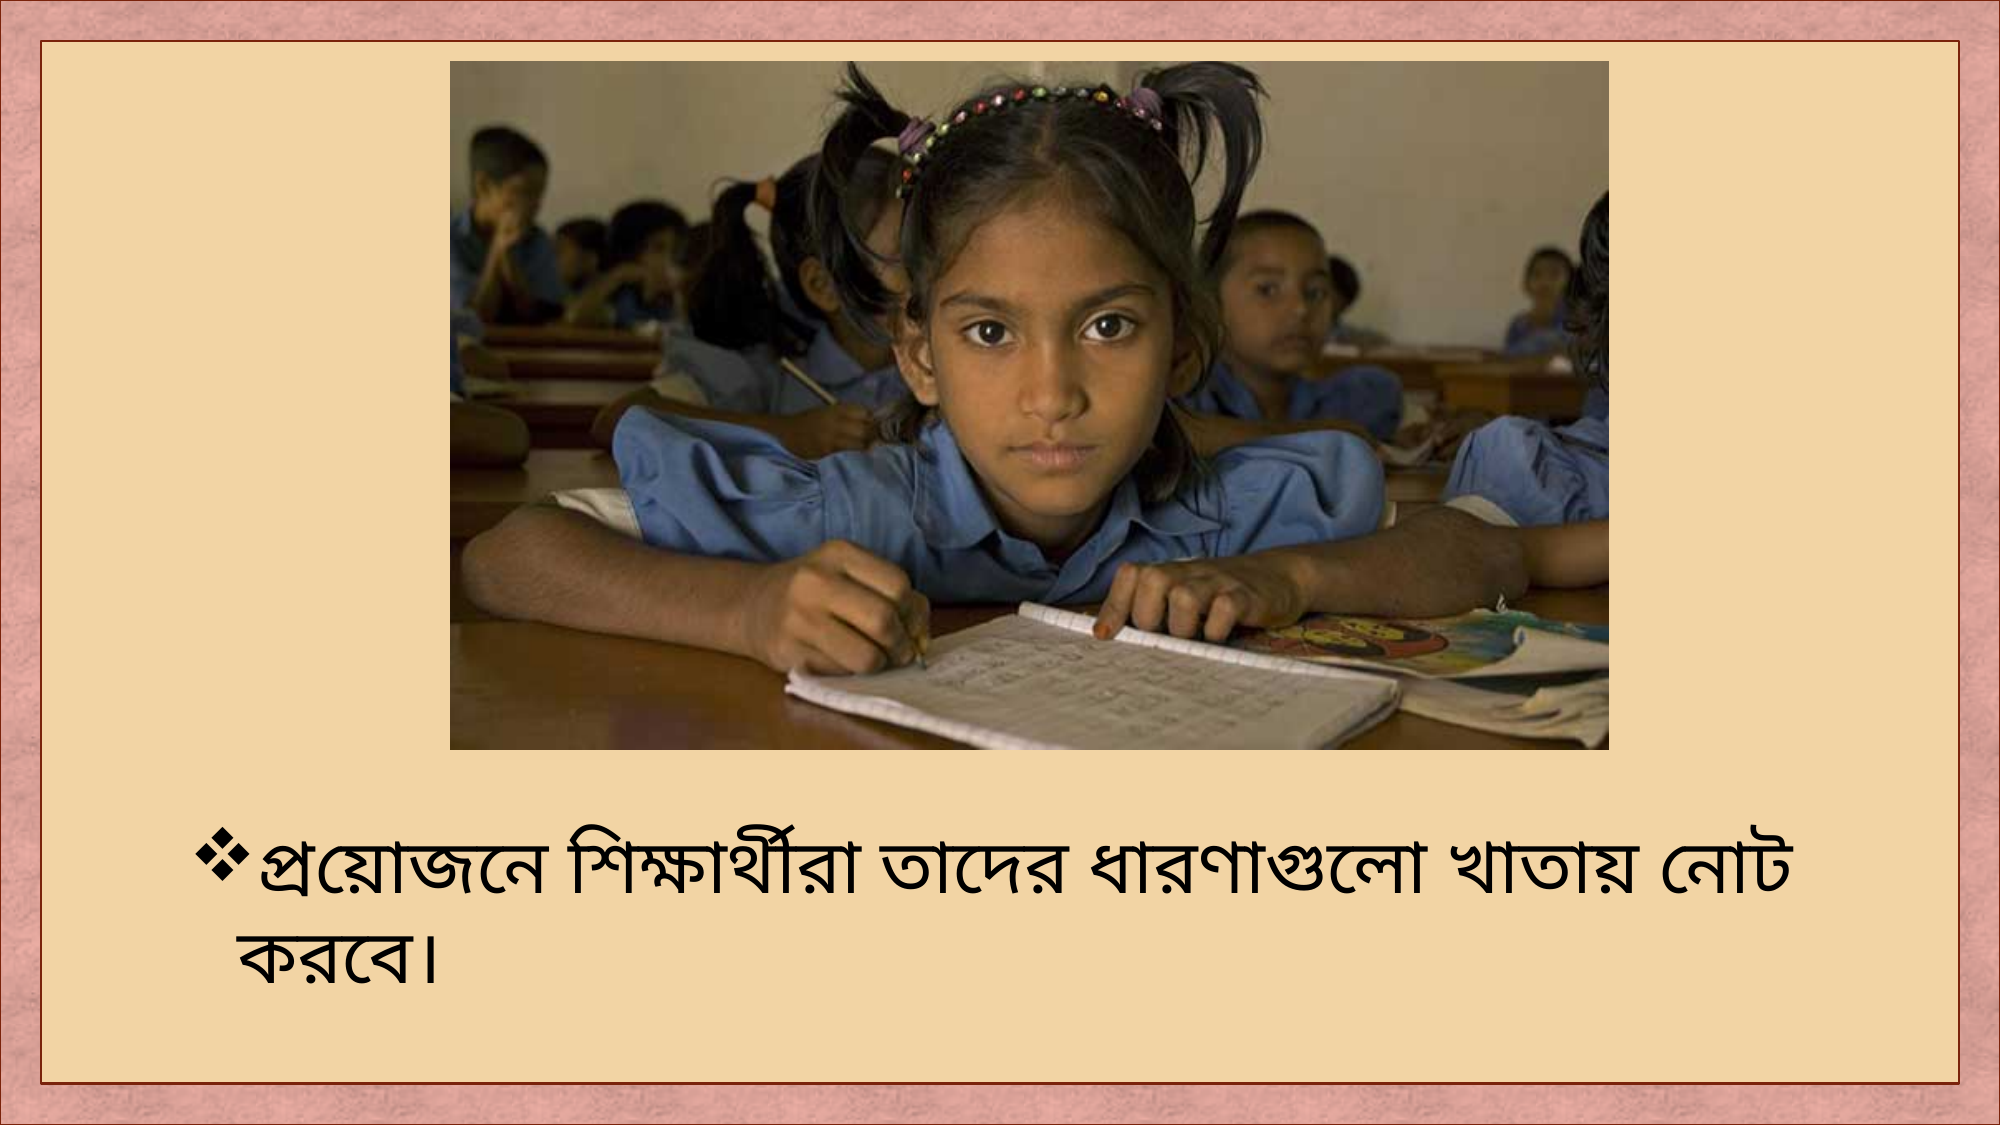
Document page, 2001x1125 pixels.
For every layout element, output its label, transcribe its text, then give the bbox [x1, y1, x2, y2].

text_box [0, 0, 2000, 1125]
picture [449, 61, 1609, 750]
text_box প্রয়োজনে শিক্ষার্থীরা তাদের ধারণাগুলো খাতায় নোট করবে। [175, 811, 1937, 1051]
